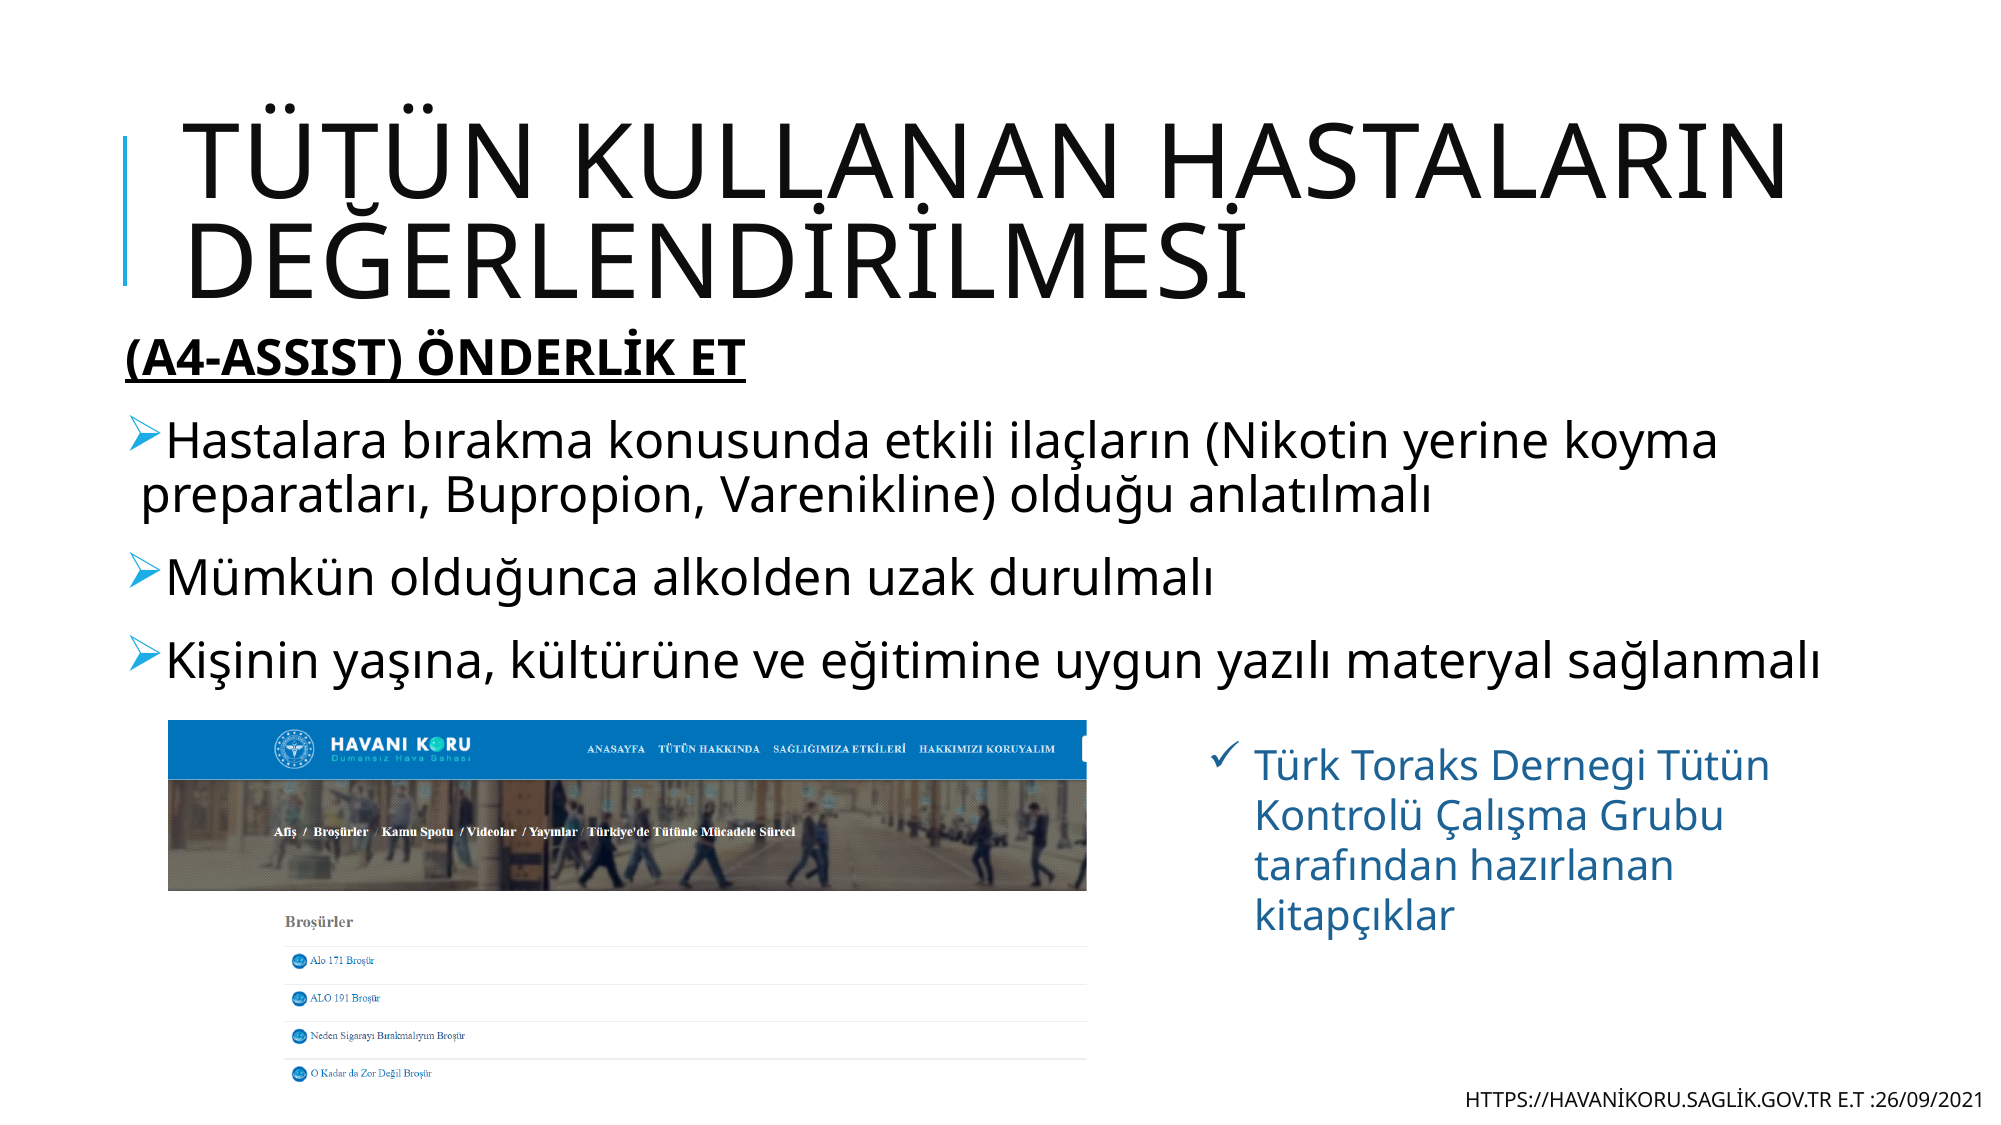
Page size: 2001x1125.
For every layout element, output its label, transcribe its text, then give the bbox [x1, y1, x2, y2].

picture [167, 719, 1087, 1108]
list (A4-ASSIST) ÖNDERLİK ET Hastalara bırakma konusunda etkili ilaçların (Nikotin yerine koyma preparatları, Bupropion, Varenikline) olduğu anlatılmalı Mümkün olduğunca alkolden uzak durulmalı Kişinin yaşına, kültürüne ve eğitimine uygun yazılı materyal sağlanmalı [117, 324, 1926, 1087]
title Tütün kullanan hastaların değerlendirilmesi [168, 96, 1926, 324]
text_box Türk Toraks Dernegi Tütün Kontrolü Çalışma Grubu tarafından hazırlanan kitapçıklar [1193, 731, 1820, 947]
footer https://havanikoru.saglik.gov.tr E.T :26/09/2021 [1325, 1069, 2000, 1125]
